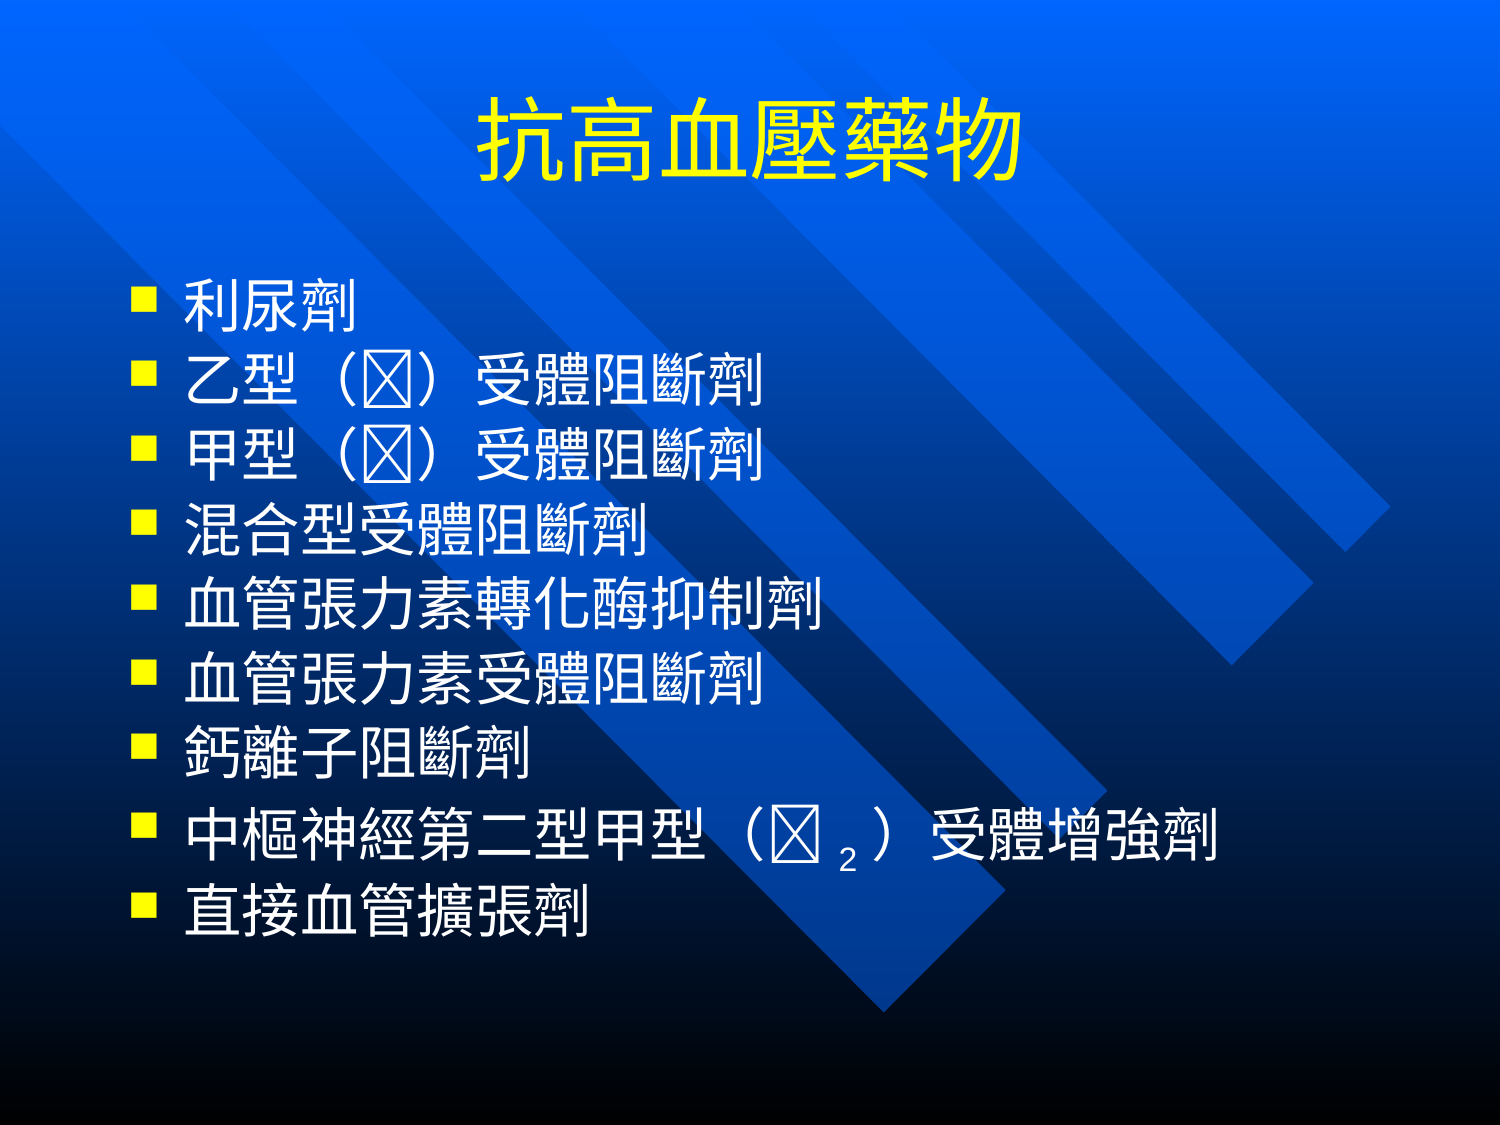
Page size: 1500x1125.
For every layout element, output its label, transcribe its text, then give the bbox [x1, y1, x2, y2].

list 利尿劑 乙型（）受體阻斷劑 甲型（）受體阻斷劑 混合型受體阻斷劑 血管張力素轉化酶抑制劑 血管張力素受體阻斷劑 鈣離子阻斷劑 中樞神經第二型甲型（2）受體增強劑 直接血管擴張劑 [111, 268, 1388, 1001]
title 抗高血壓藥物 [112, 37, 1388, 238]
